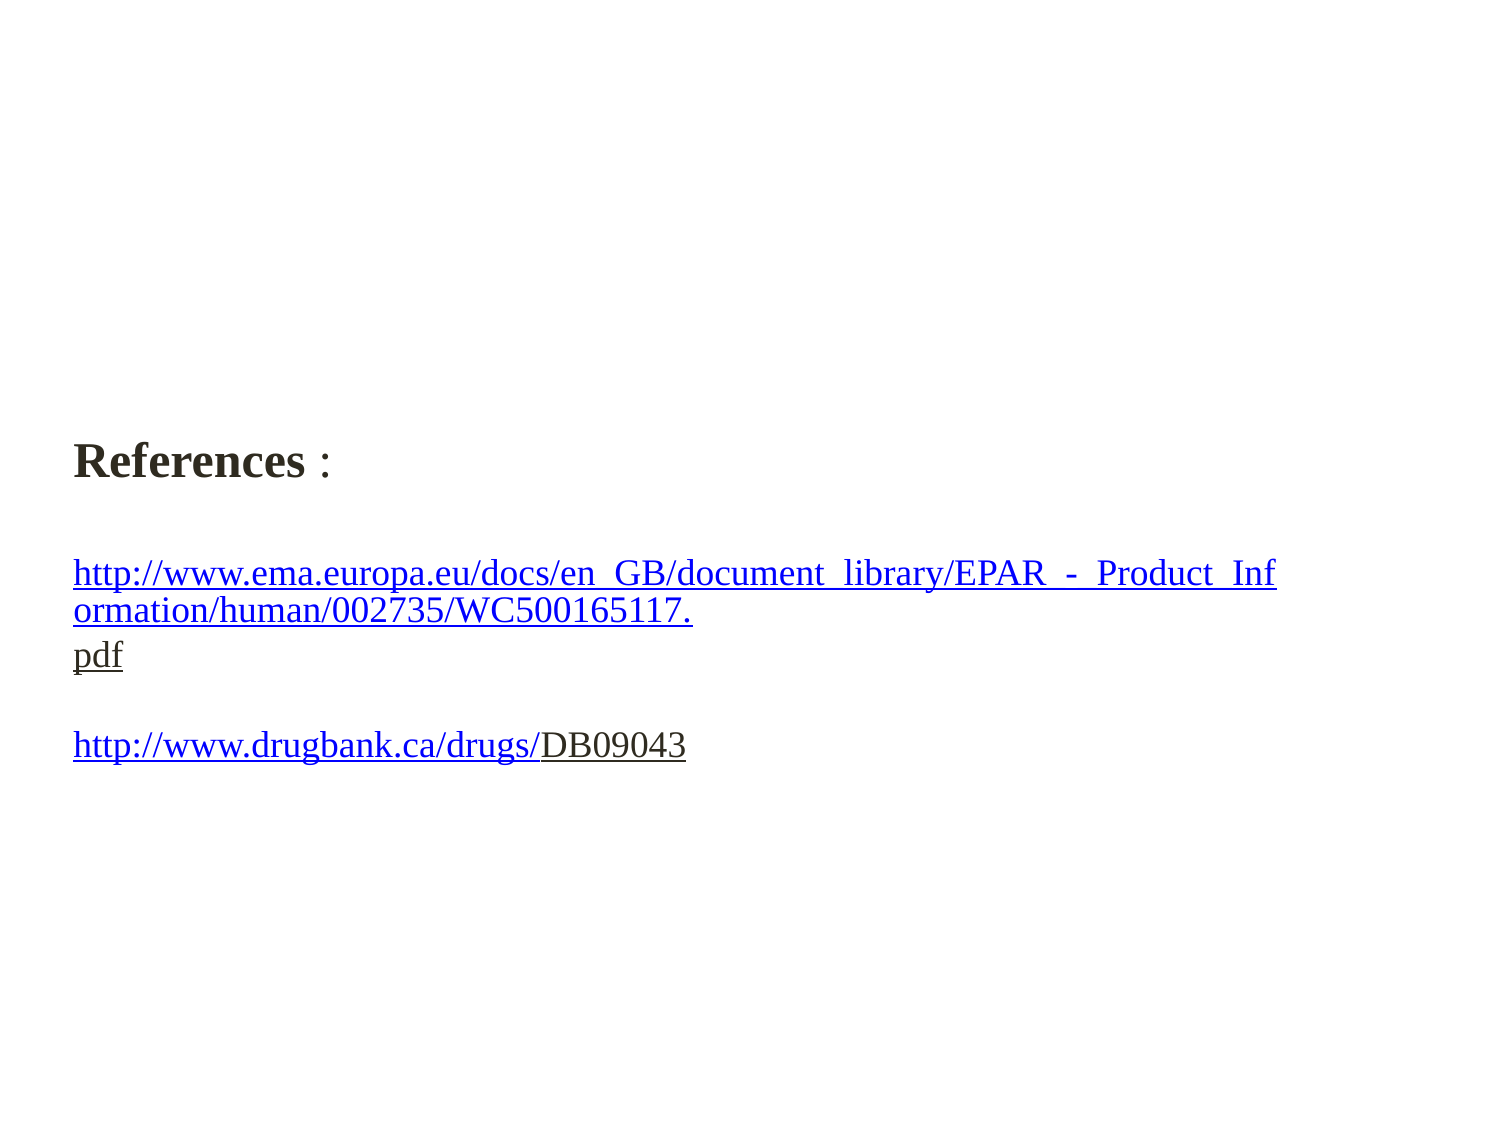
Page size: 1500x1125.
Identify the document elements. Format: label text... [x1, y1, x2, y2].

text_box References : http://www.ema.europa.eu/docs/en_GB/document_library/EPAR_-_Product_Information/human/002735/WC500165117.pdf http://www.drugbank.ca/drugs/DB09043 [58, 398, 1309, 758]
